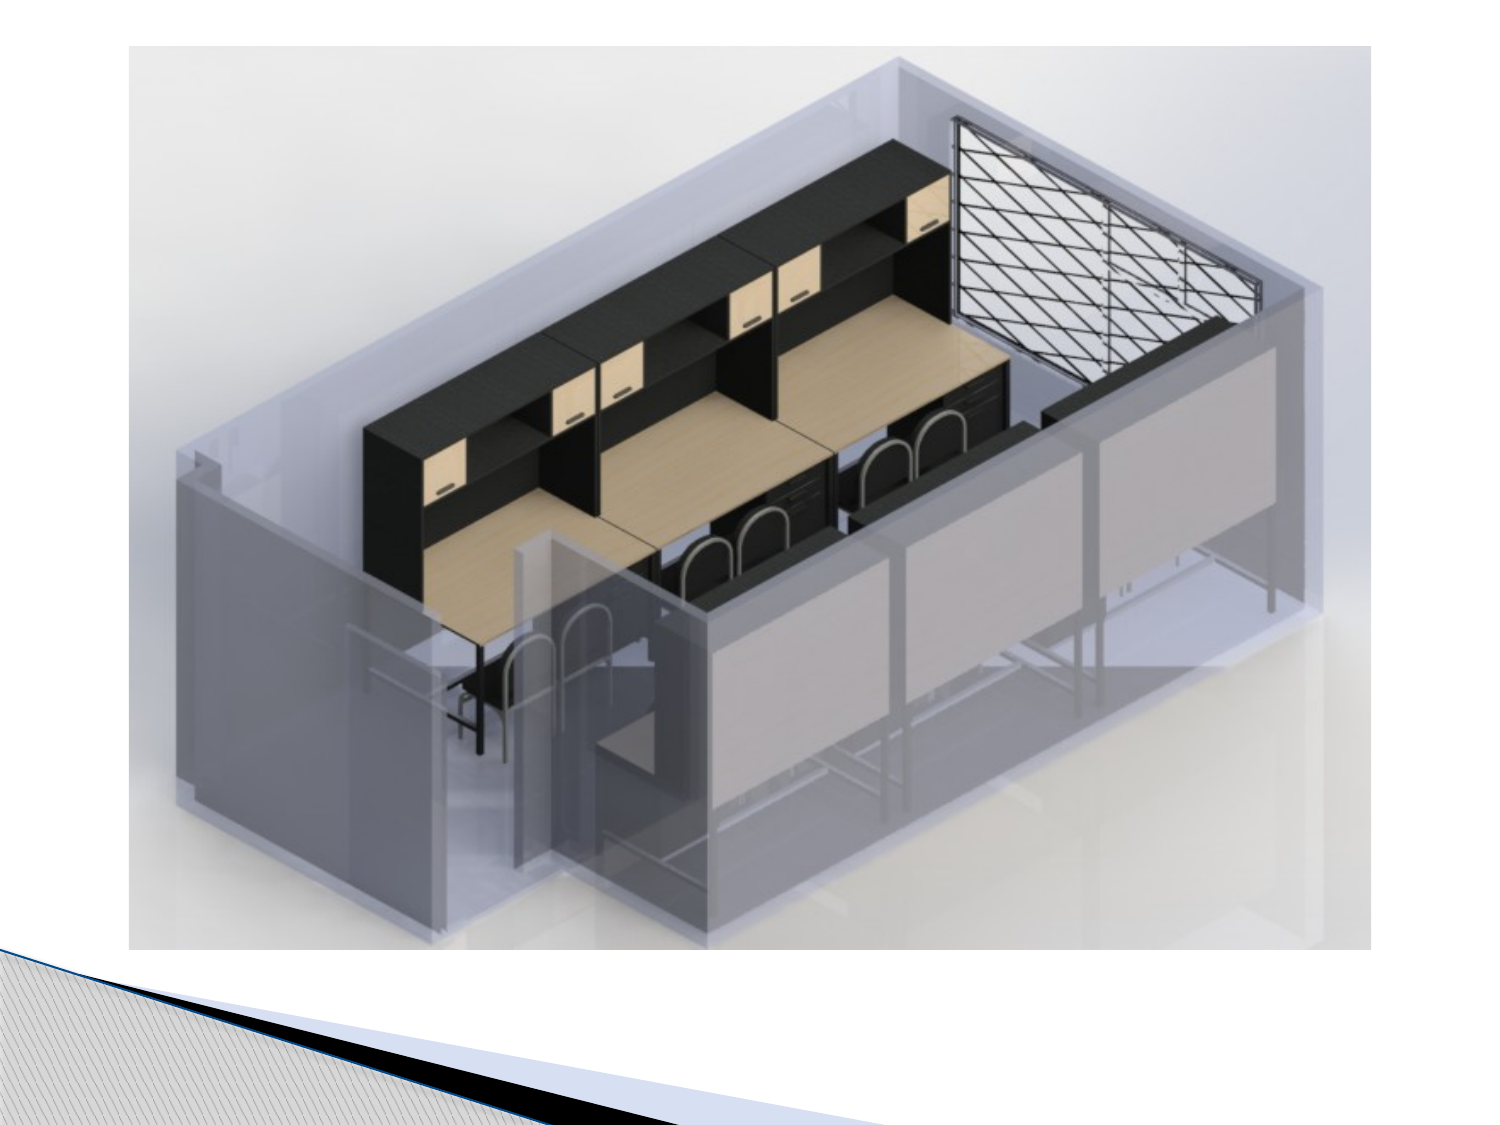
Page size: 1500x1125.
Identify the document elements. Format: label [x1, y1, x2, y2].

picture [128, 46, 1372, 950]
